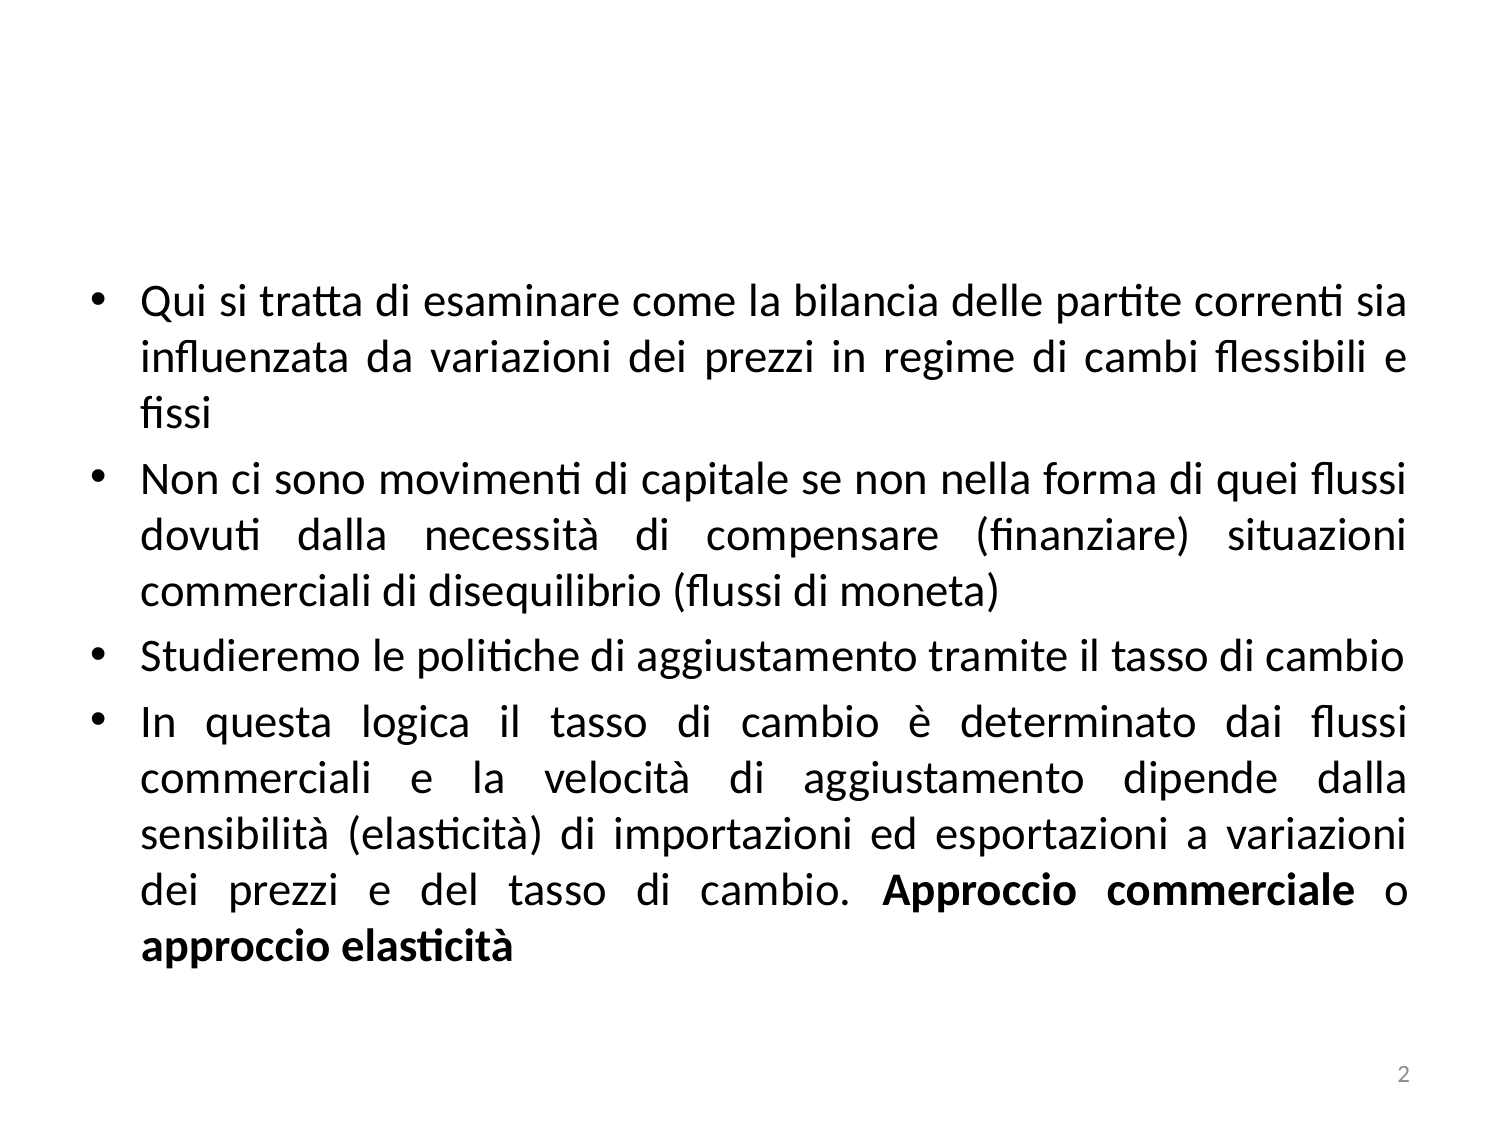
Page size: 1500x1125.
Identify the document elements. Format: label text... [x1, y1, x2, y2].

slide_number 2 [1074, 1042, 1425, 1103]
list Qui si tratta di esaminare come la bilancia delle partite correnti sia influenzata da variazioni dei prezzi in regime di cambi flessibili e fissi Non ci sono movimenti di capitale se non nella forma di quei flussi dovuti dalla necessità di compensare (finanziare) situazioni commerciali di disequilibrio (flussi di moneta) Studieremo le politiche di aggiustamento tramite il tasso di cambio In questa logica il tasso di cambio è determinato dai flussi commerciali e la velocità di aggiustamento dipende dalla sensibilità (elasticità) di importazioni ed esportazioni a variazioni dei prezzi e del tasso di cambio. Approccio commerciale o approccio elasticità [75, 262, 1425, 1005]
